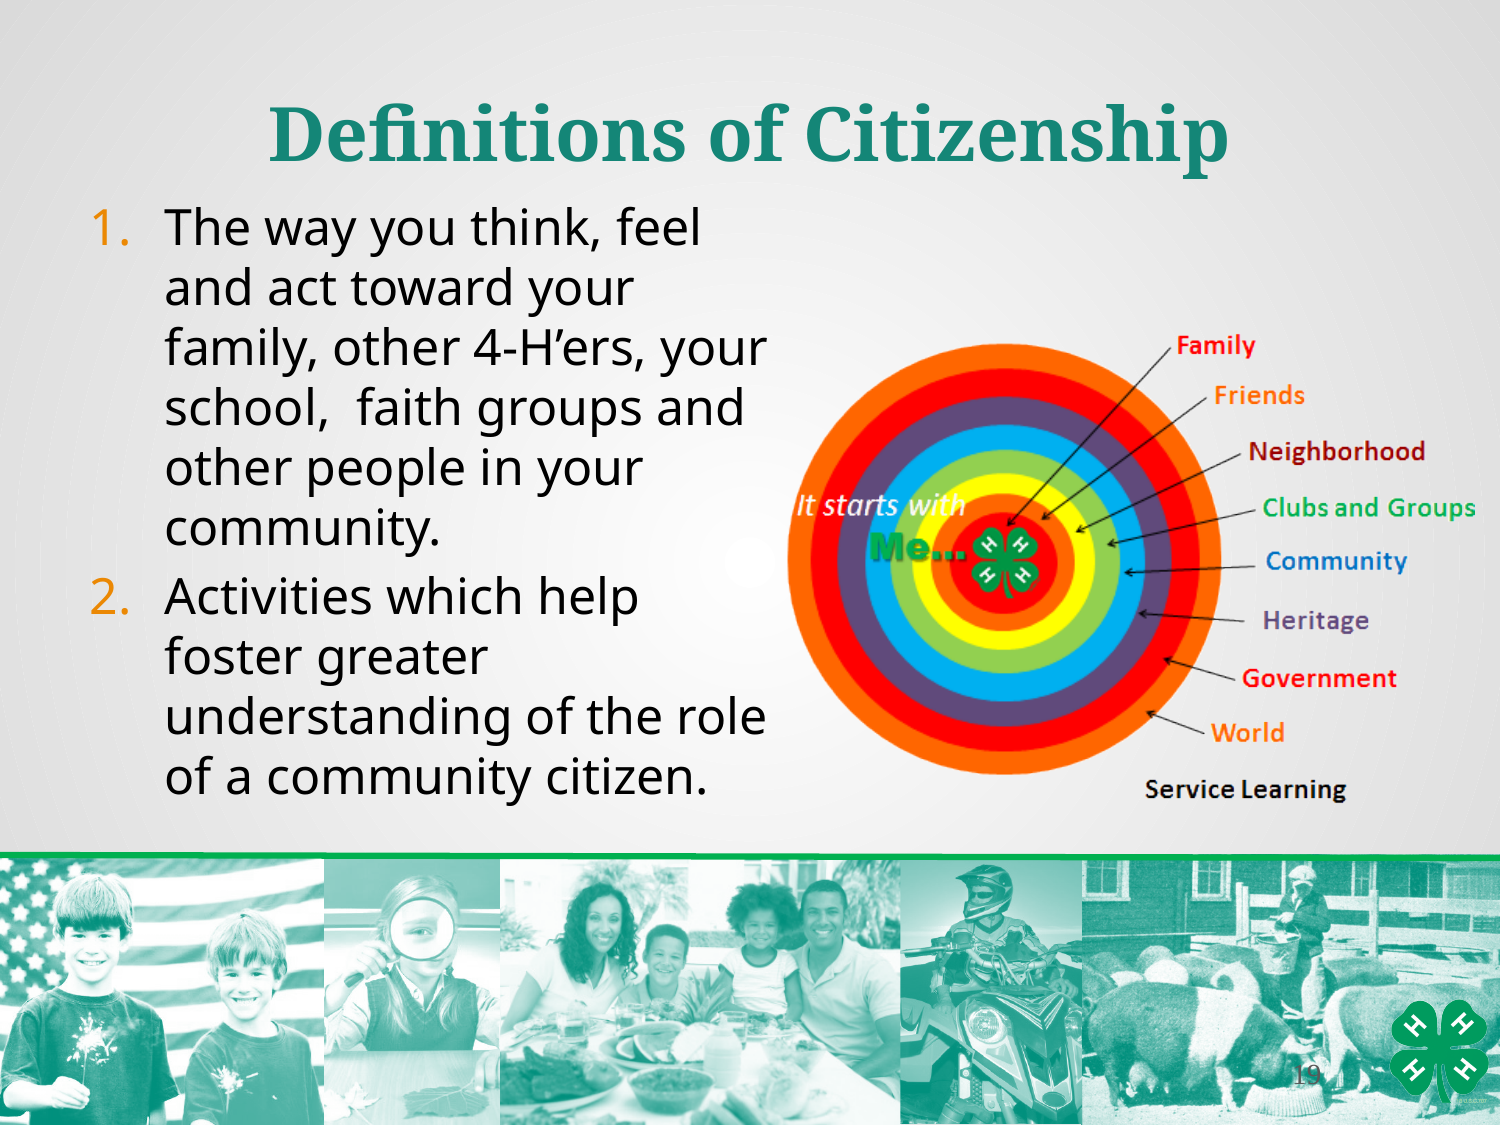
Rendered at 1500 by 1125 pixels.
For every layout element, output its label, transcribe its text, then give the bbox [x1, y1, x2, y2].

text_box Definitions of Citizenship [99, 37, 1400, 225]
picture [724, 281, 1476, 844]
text_box The way you think, feel and act toward your family, other 4-H’ers, your school, faith groups and other people in your community. Activities which help foster greater understanding of the role of a community citizen. [74, 187, 807, 813]
slide_number 19 [1287, 1042, 1380, 1103]
picture [1385, 996, 1493, 1113]
